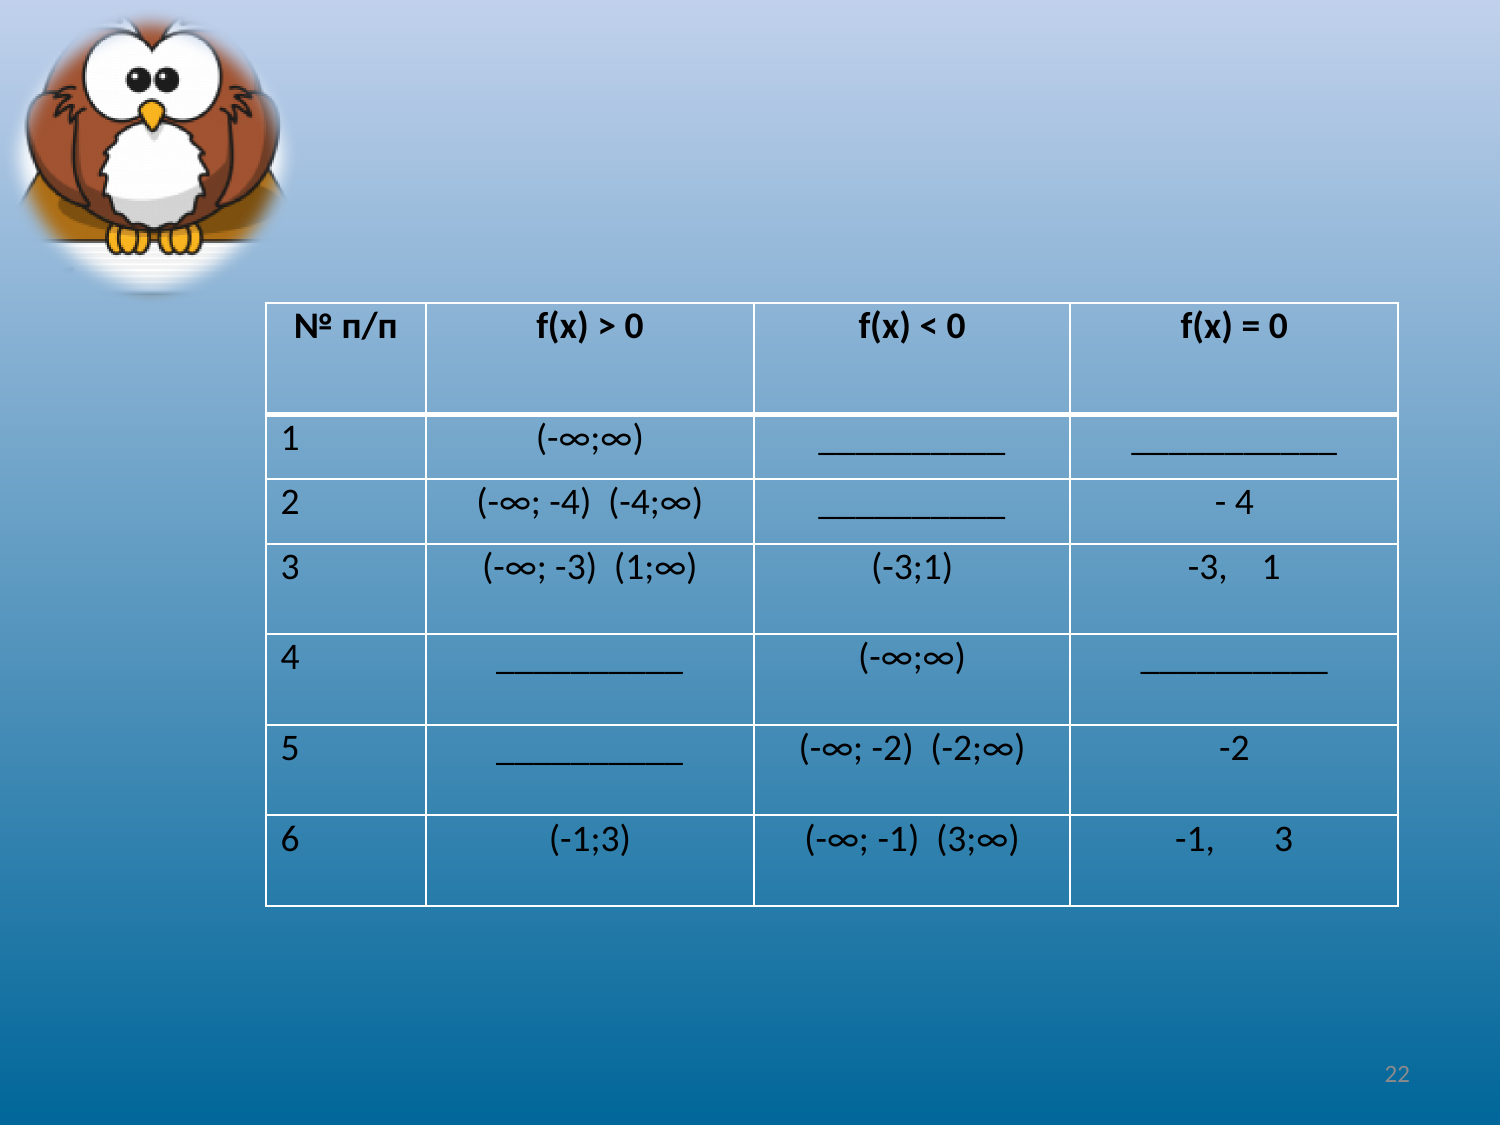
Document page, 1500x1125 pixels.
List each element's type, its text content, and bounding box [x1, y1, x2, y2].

table_cell __________ [427, 635, 753, 724]
table_cell - 4 [1071, 480, 1397, 543]
table_cell (-∞;∞) [427, 417, 753, 478]
table_header f(х) > 0 [427, 304, 753, 412]
table_cell __________ [755, 417, 1069, 478]
table_cell (-∞; -4) (-4;∞) [427, 480, 753, 543]
table_cell 5 [267, 726, 425, 814]
table_cell 6 [267, 816, 425, 905]
picture [0, 5, 302, 307]
table_header № п/п [267, 304, 425, 412]
table_cell -1, 3 [1071, 816, 1397, 905]
table_header f(х) < 0 [755, 304, 1069, 412]
table_cell (-∞; -2) (-2;∞) [755, 726, 1069, 814]
table_header f(х) = 0 [1071, 304, 1397, 412]
table_cell ___________ [1071, 417, 1397, 478]
slide_number 22 [1074, 1042, 1425, 1103]
table_cell 1 [267, 417, 425, 478]
table_cell (-∞; -1) (3;∞) [755, 816, 1069, 905]
table_cell -3, 1 [1071, 545, 1397, 633]
table_cell __________ [755, 480, 1069, 543]
table_cell 2 [267, 480, 425, 543]
table_cell (-3;1) [755, 545, 1069, 633]
table_cell (-1;3) [427, 816, 753, 905]
table_cell -2 [1071, 726, 1397, 814]
table_cell (-∞;∞) [755, 635, 1069, 724]
table_cell (-∞; -3) (1;∞) [427, 545, 753, 633]
table_cell __________ [1071, 635, 1397, 724]
table_cell __________ [427, 726, 753, 814]
table_cell 3 [267, 545, 425, 633]
table_cell 4 [267, 635, 425, 724]
